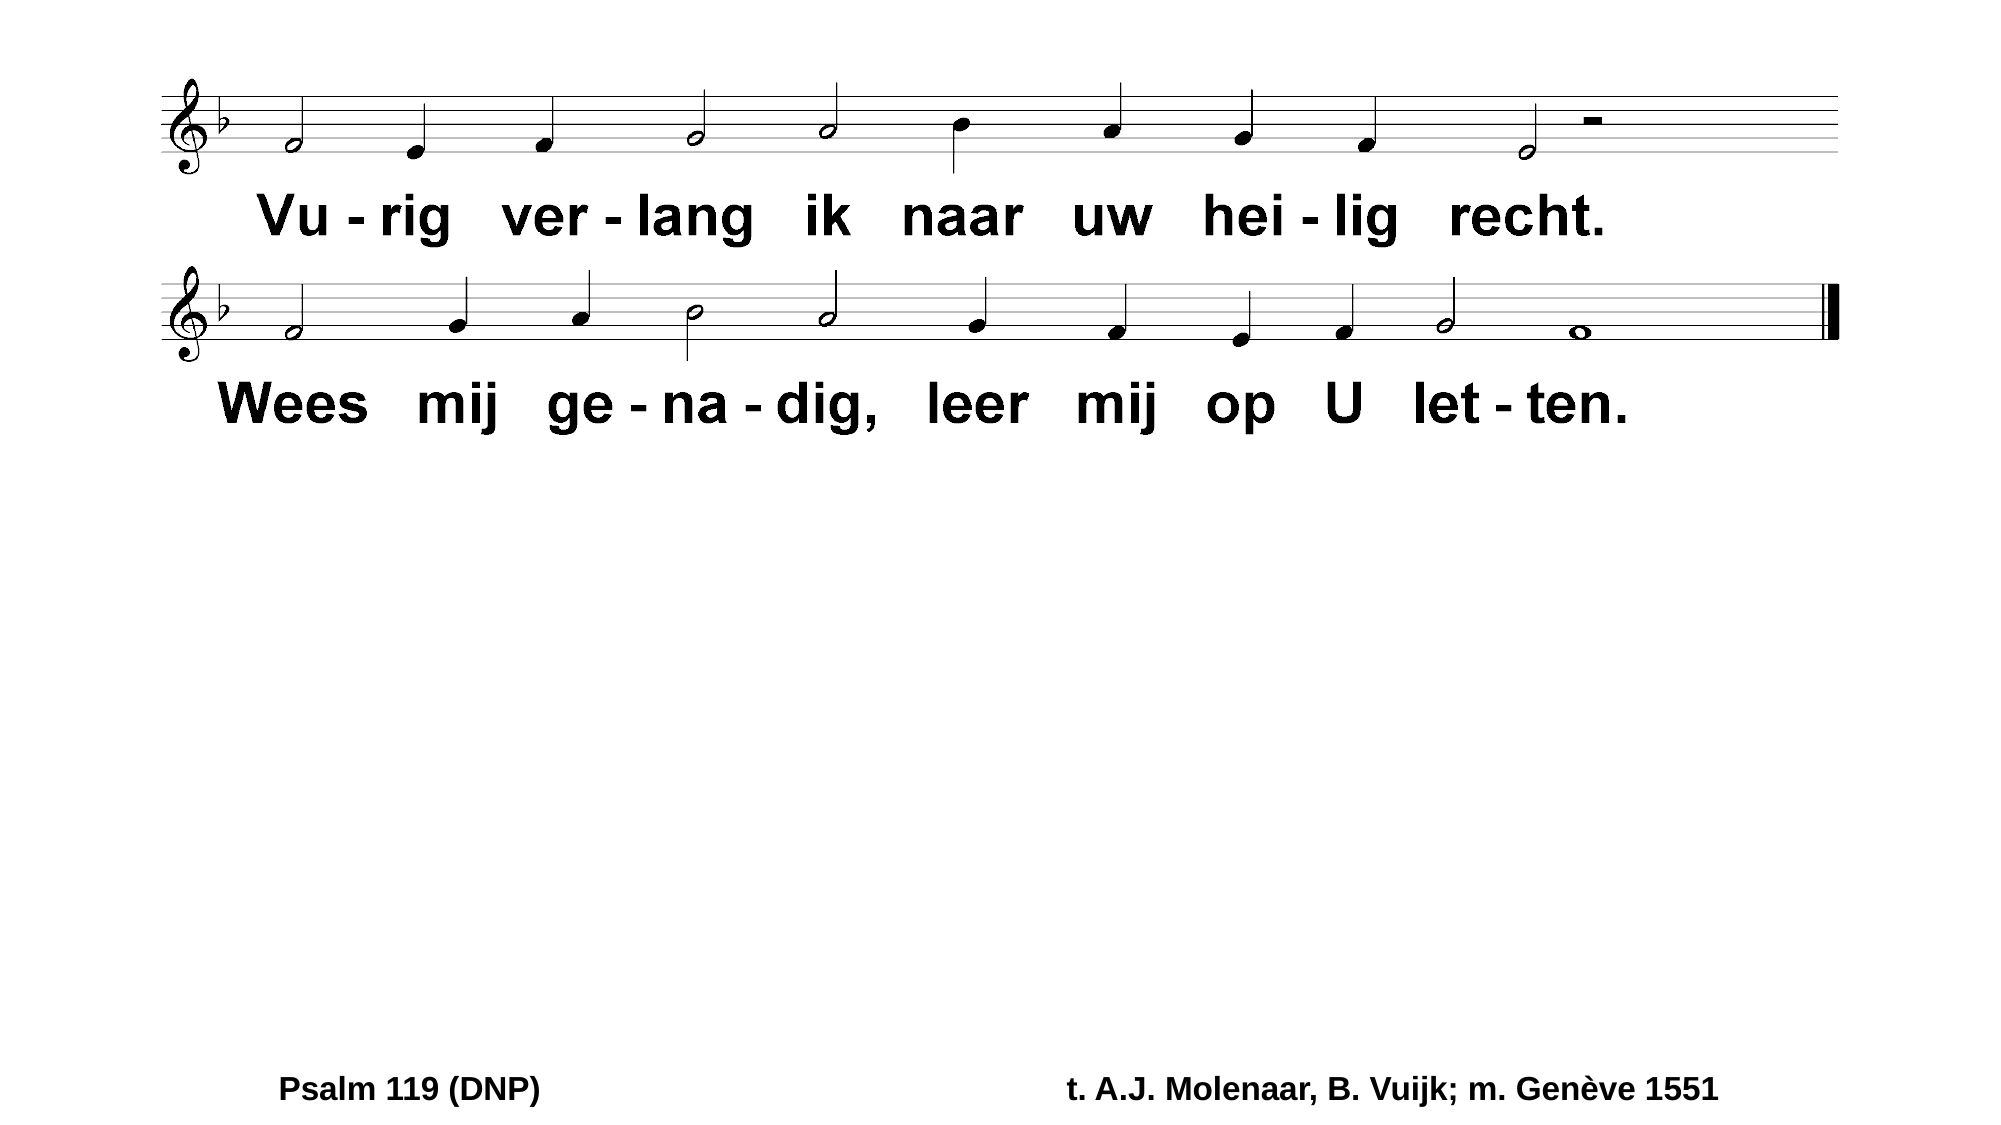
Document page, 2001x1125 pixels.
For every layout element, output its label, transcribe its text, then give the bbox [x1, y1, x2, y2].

picture [145, 62, 1855, 451]
text_box Psalm 119 (DNP) t. A.J. Molenaar, B. Vuijk; m. Genève 1551 [263, 1059, 1745, 1115]
